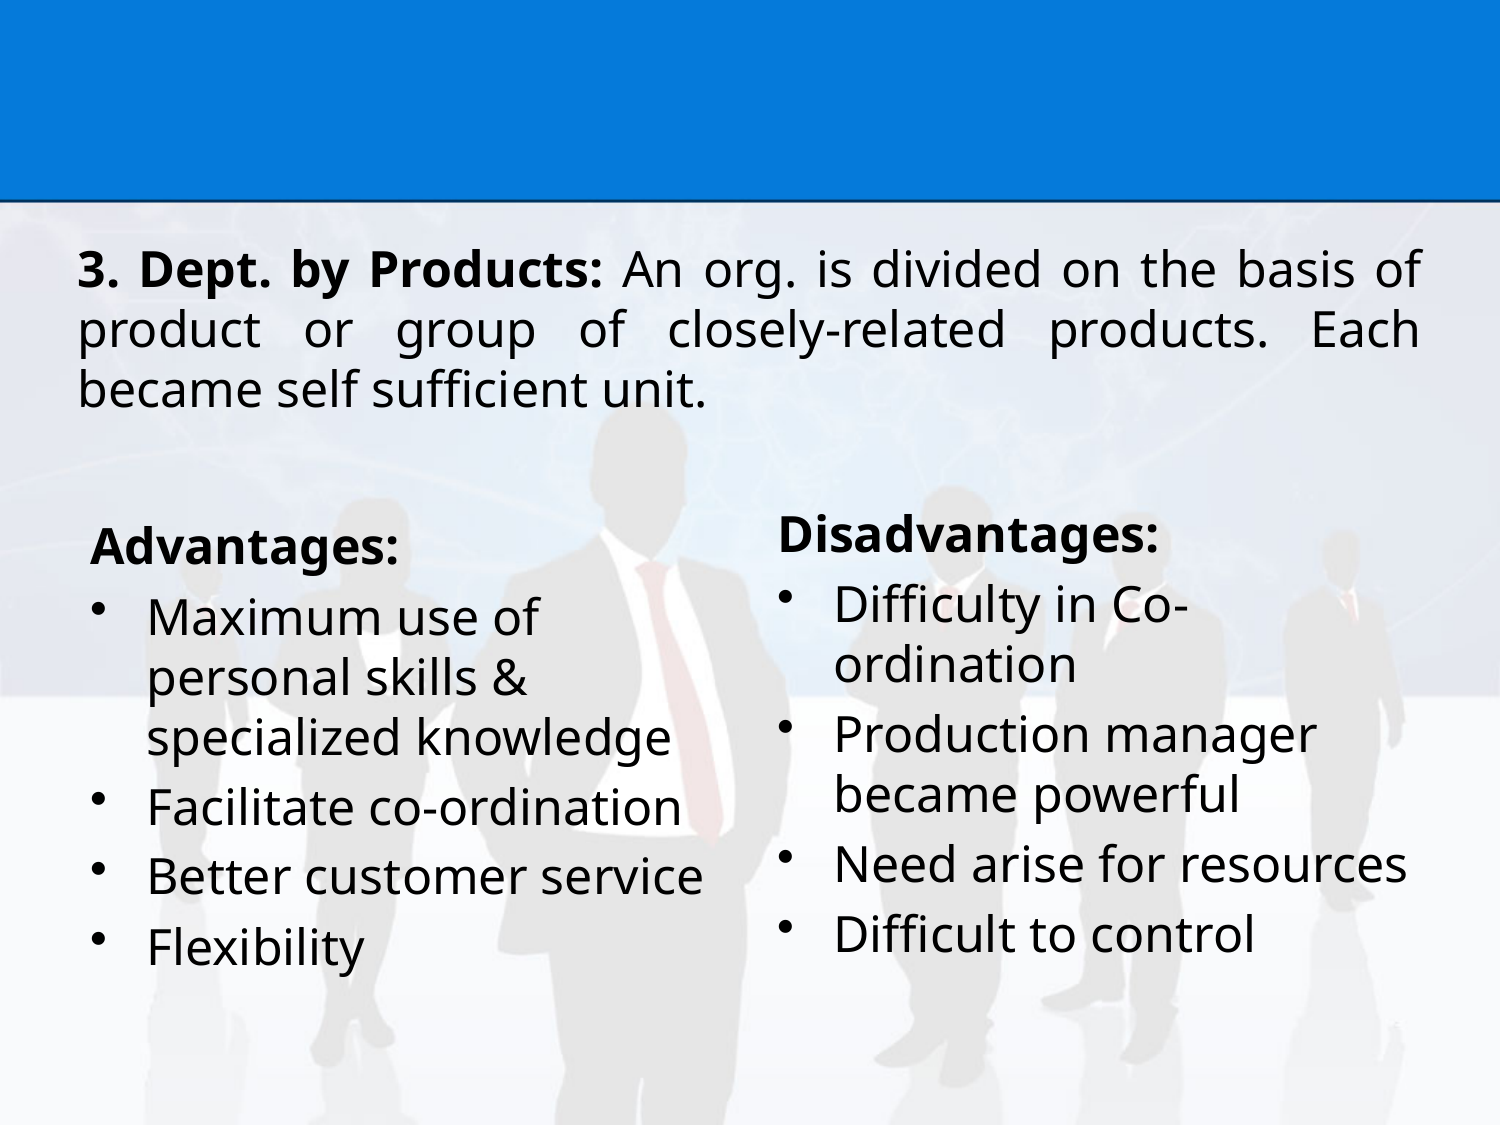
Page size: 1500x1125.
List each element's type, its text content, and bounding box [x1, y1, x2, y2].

list Disadvantages: Difficulty in Co-ordination Production manager became powerful Need arise for resources Difficult to control [761, 424, 1426, 1038]
picture [0, 0, 1500, 1125]
list Advantages: Maximum use of personal skills & specialized knowledge Facilitate co-ordination Better customer service Flexibility [74, 437, 738, 1006]
list 3. Dept. by Products: An org. is divided on the basis of product or group of closely-related products. Each became self sufficient unit. [62, 199, 1438, 426]
